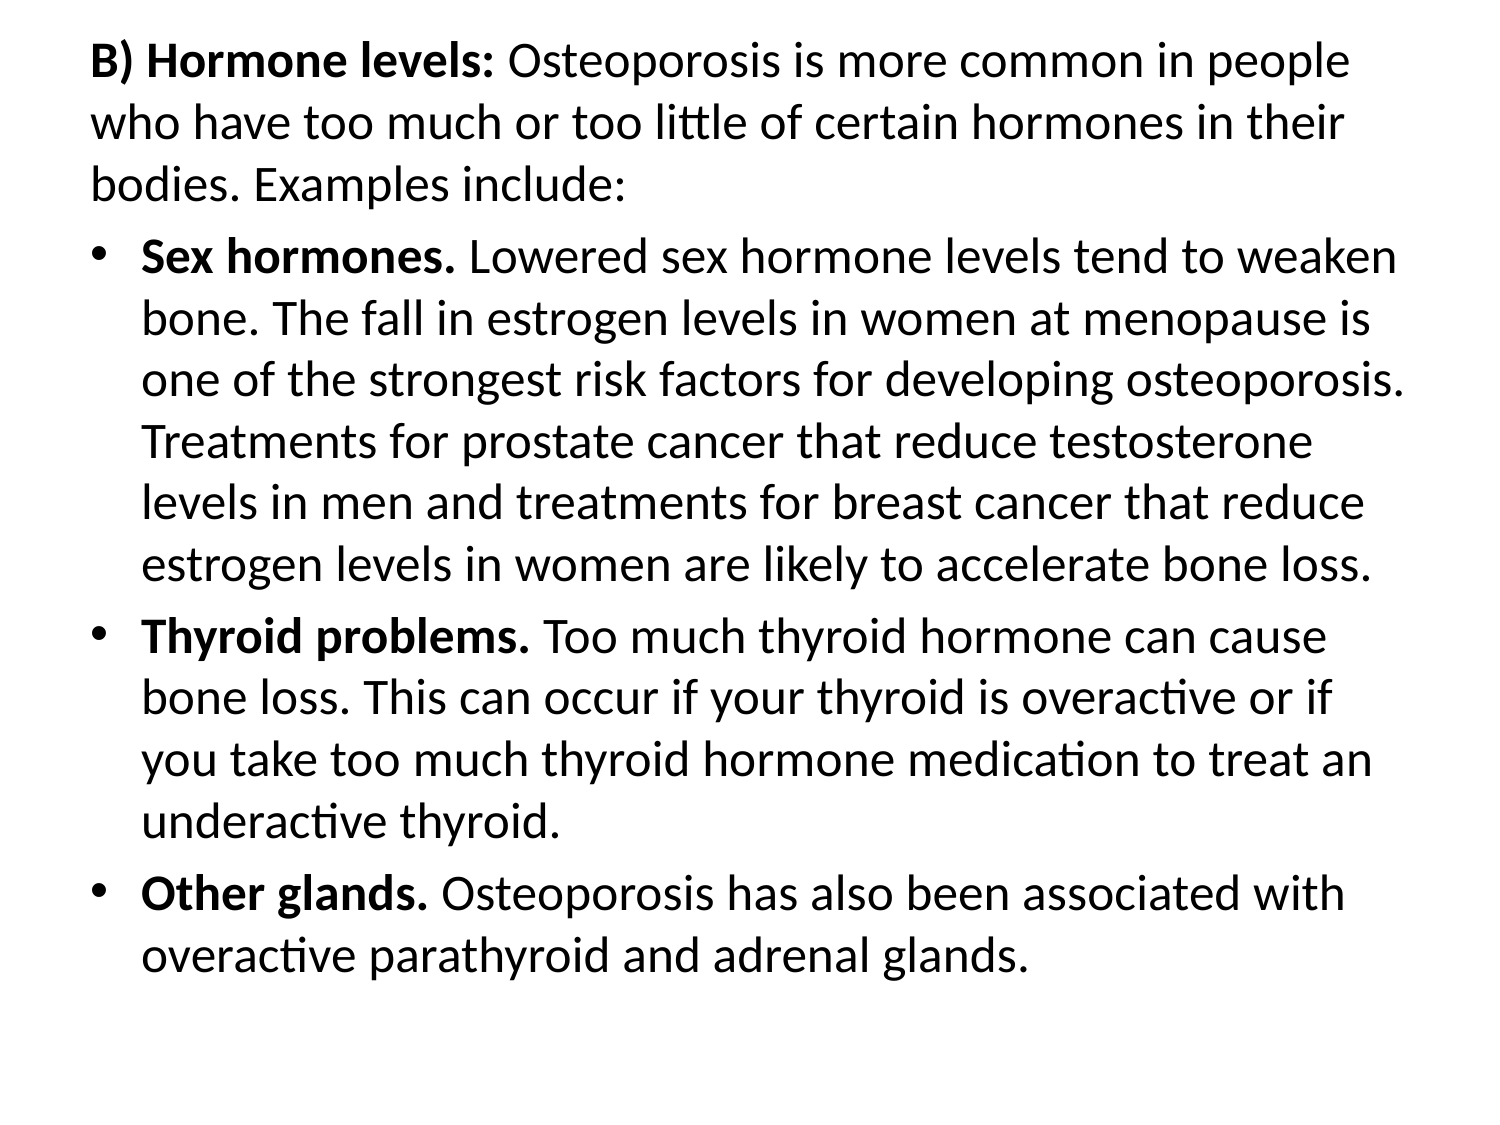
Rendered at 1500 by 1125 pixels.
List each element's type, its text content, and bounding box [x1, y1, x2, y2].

list B) Hormone levels: Osteoporosis is more common in people who have too much or too little of certain hormones in their bodies. Examples include: Sex hormones. Lowered sex hormone levels tend to weaken bone. The fall in estrogen levels in women at menopause is one of the strongest risk factors for developing osteoporosis. Treatments for prostate cancer that reduce testosterone levels in men and treatments for breast cancer that reduce estrogen levels in women are likely to accelerate bone loss. Thyroid problems. Too much thyroid hormone can cause bone loss. This can occur if your thyroid is overactive or if you take too much thyroid hormone medication to treat an underactive thyroid. Other glands. Osteoporosis has also been associated with overactive parathyroid and adrenal glands. [75, 19, 1425, 1005]
